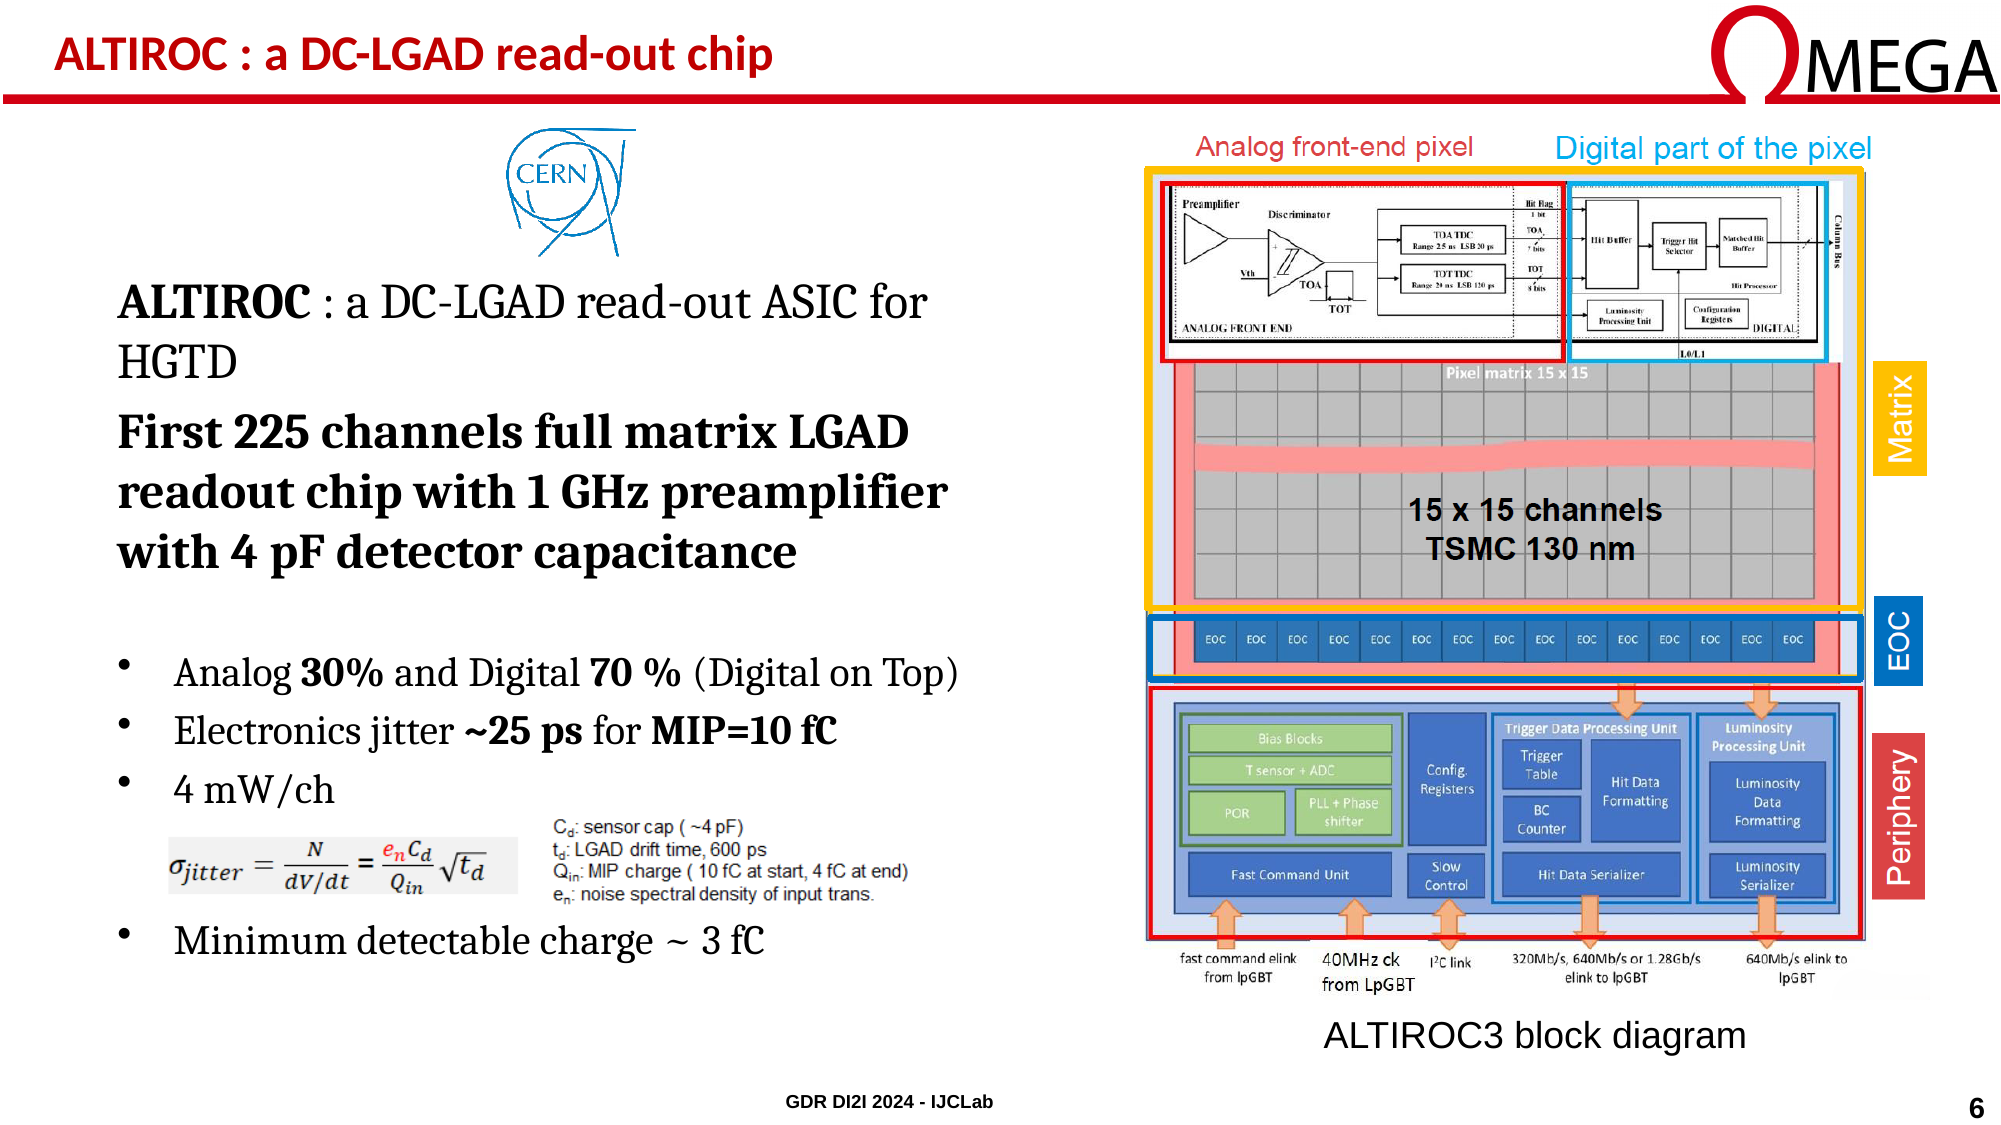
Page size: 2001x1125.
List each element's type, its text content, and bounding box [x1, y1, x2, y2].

footer GDR DI2I 2024 - IJCLab [54, 1082, 1725, 1118]
picture [161, 810, 922, 906]
picture [491, 125, 650, 259]
text_box ALTIROC3 block diagram [1297, 1008, 1774, 1063]
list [1140, 125, 1931, 1000]
list ALTIROC : a DC-LGAD read-out ASIC for HGTD First 225 channels full matrix LGAD readout chip with 1 GHz preamplifier with 4 pF detector capacitance Analog 30% and Digital 70 % (Digital on Top) Electronics jitter ~25 ps for MIP=10 fC 4 mW/ch Minimum detectable charge ~ 3 fC [102, 184, 1040, 1047]
slide_number 6 [1834, 1082, 2000, 1124]
picture [1708, 3, 2000, 104]
title ALTIROC : a DC-LGAD read-out chip [39, 0, 1536, 102]
